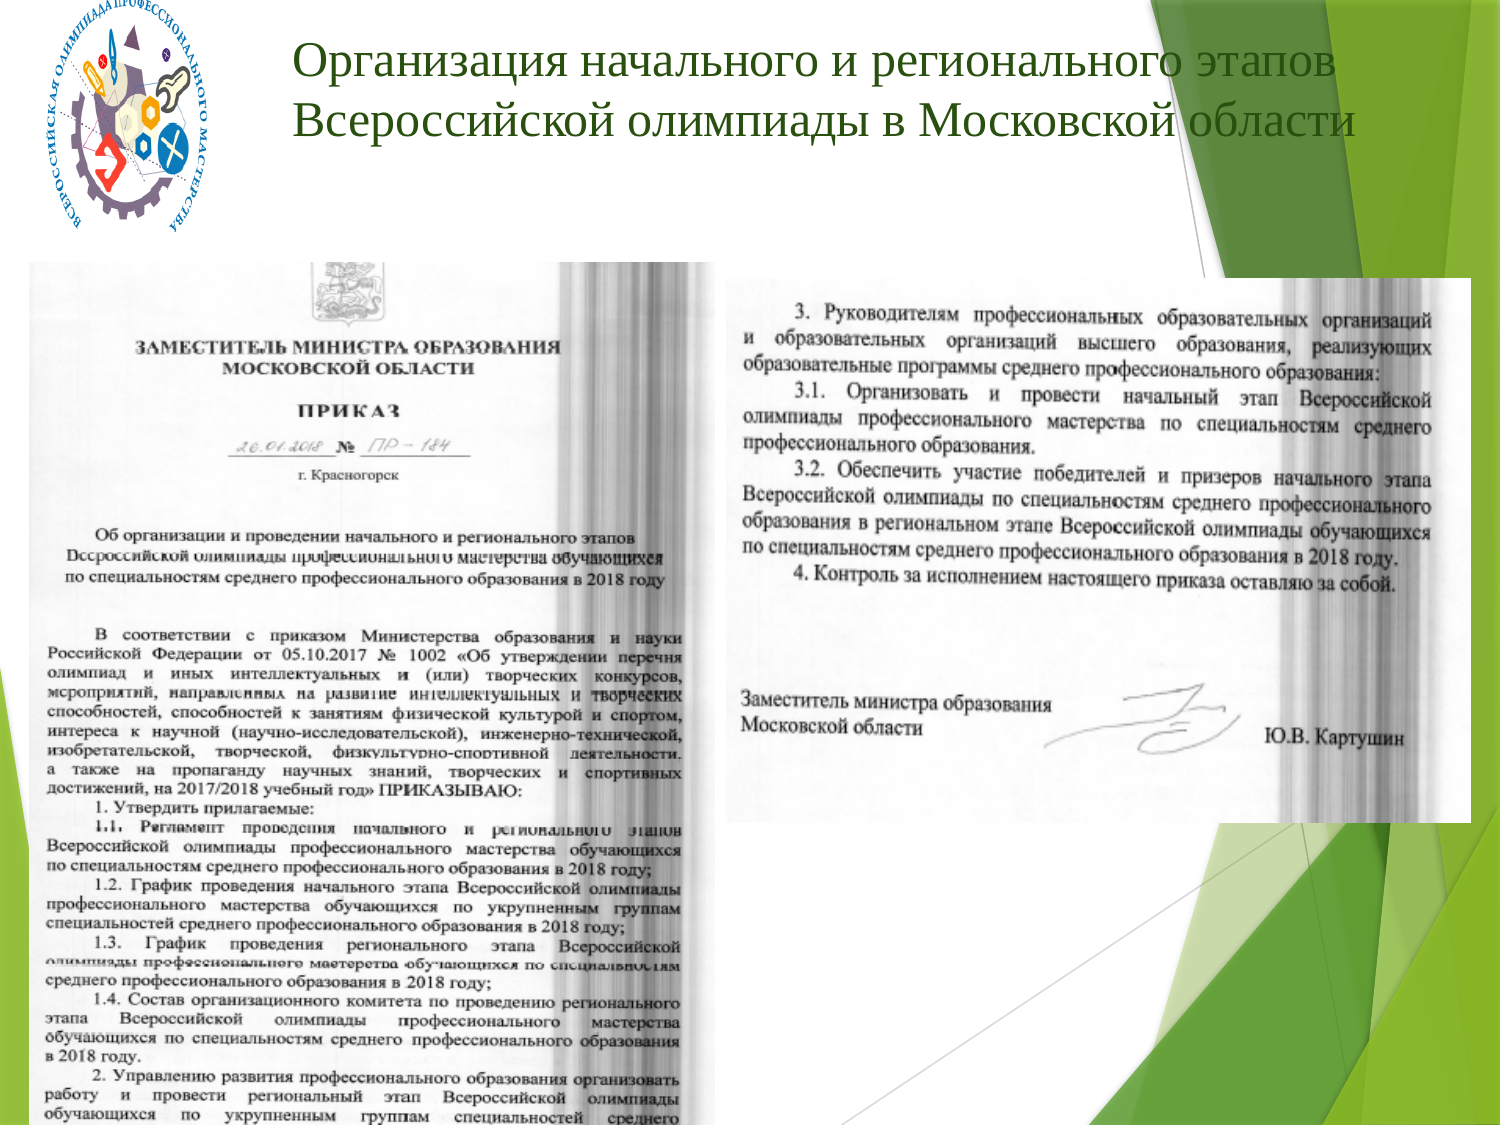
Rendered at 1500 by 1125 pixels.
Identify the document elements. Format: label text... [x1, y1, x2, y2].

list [28, 261, 716, 1125]
picture [0, 0, 255, 233]
picture [725, 278, 1472, 823]
title Организация начального и регионального этапов Всероссийской олимпиады в Московской области [277, 19, 1500, 185]
